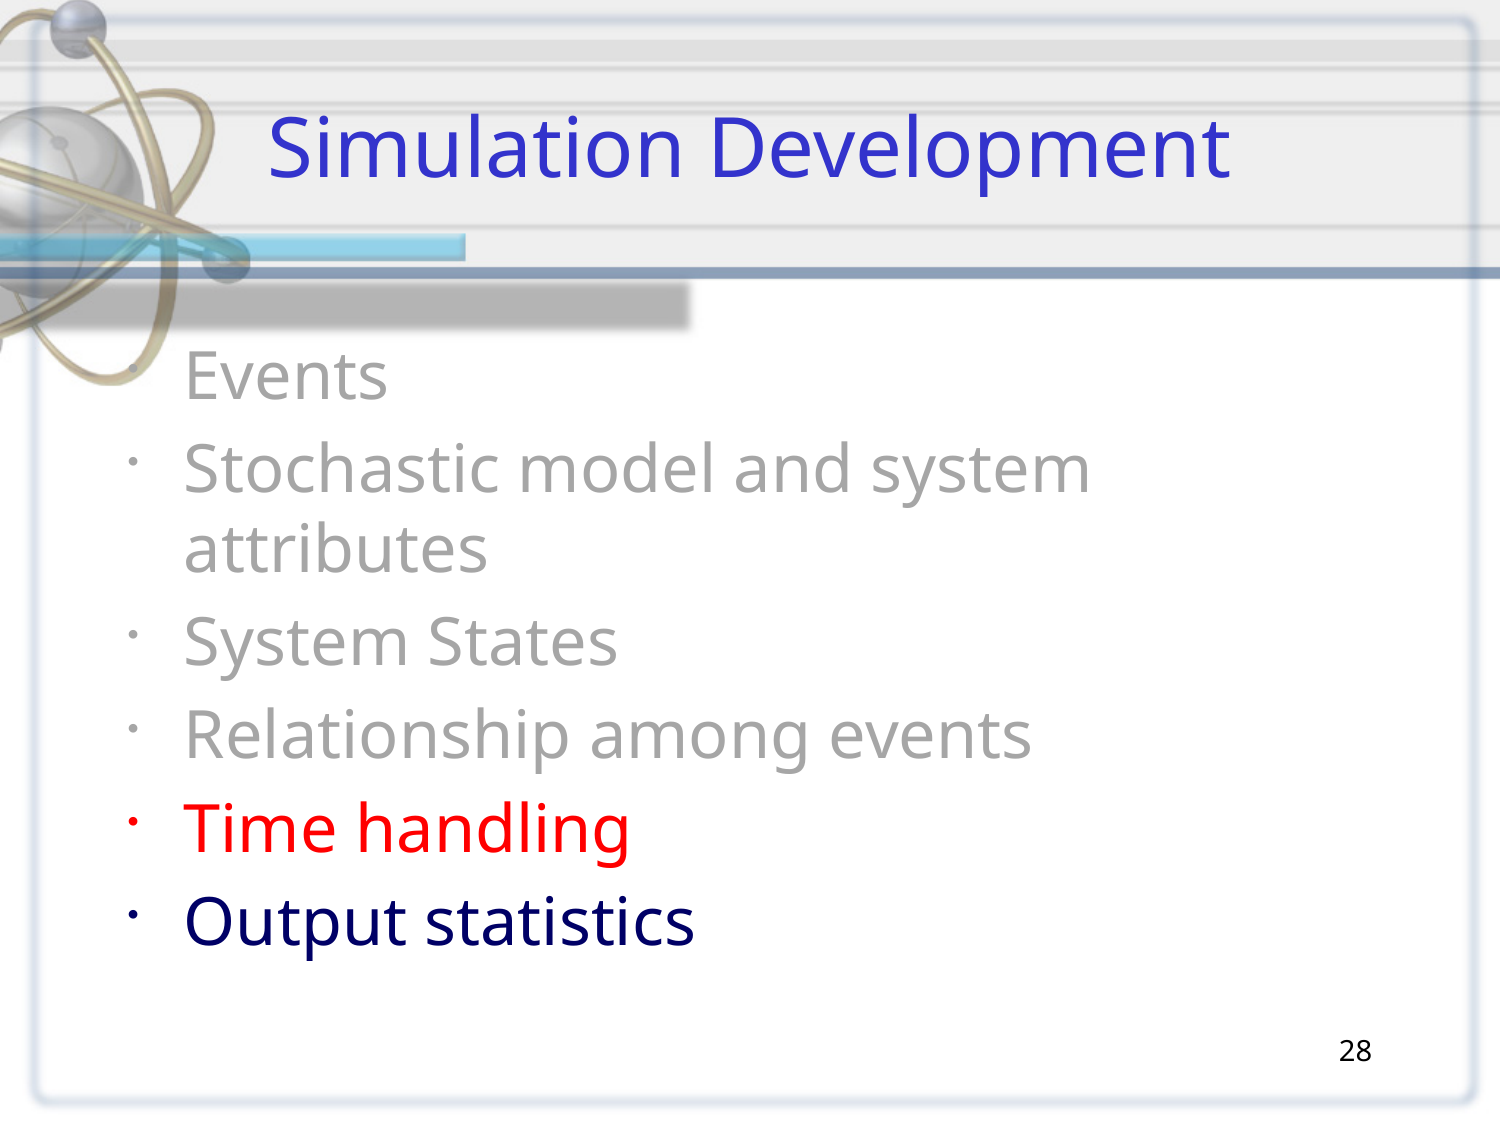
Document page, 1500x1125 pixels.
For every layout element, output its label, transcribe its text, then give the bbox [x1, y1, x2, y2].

slide_number 28 [1074, 1024, 1388, 1101]
title Simulation Development [112, 49, 1388, 238]
picture [0, 0, 1500, 1125]
list Events Stochastic model and system attributes System States Relationship among events Time handling Output statistics [112, 324, 1388, 1001]
